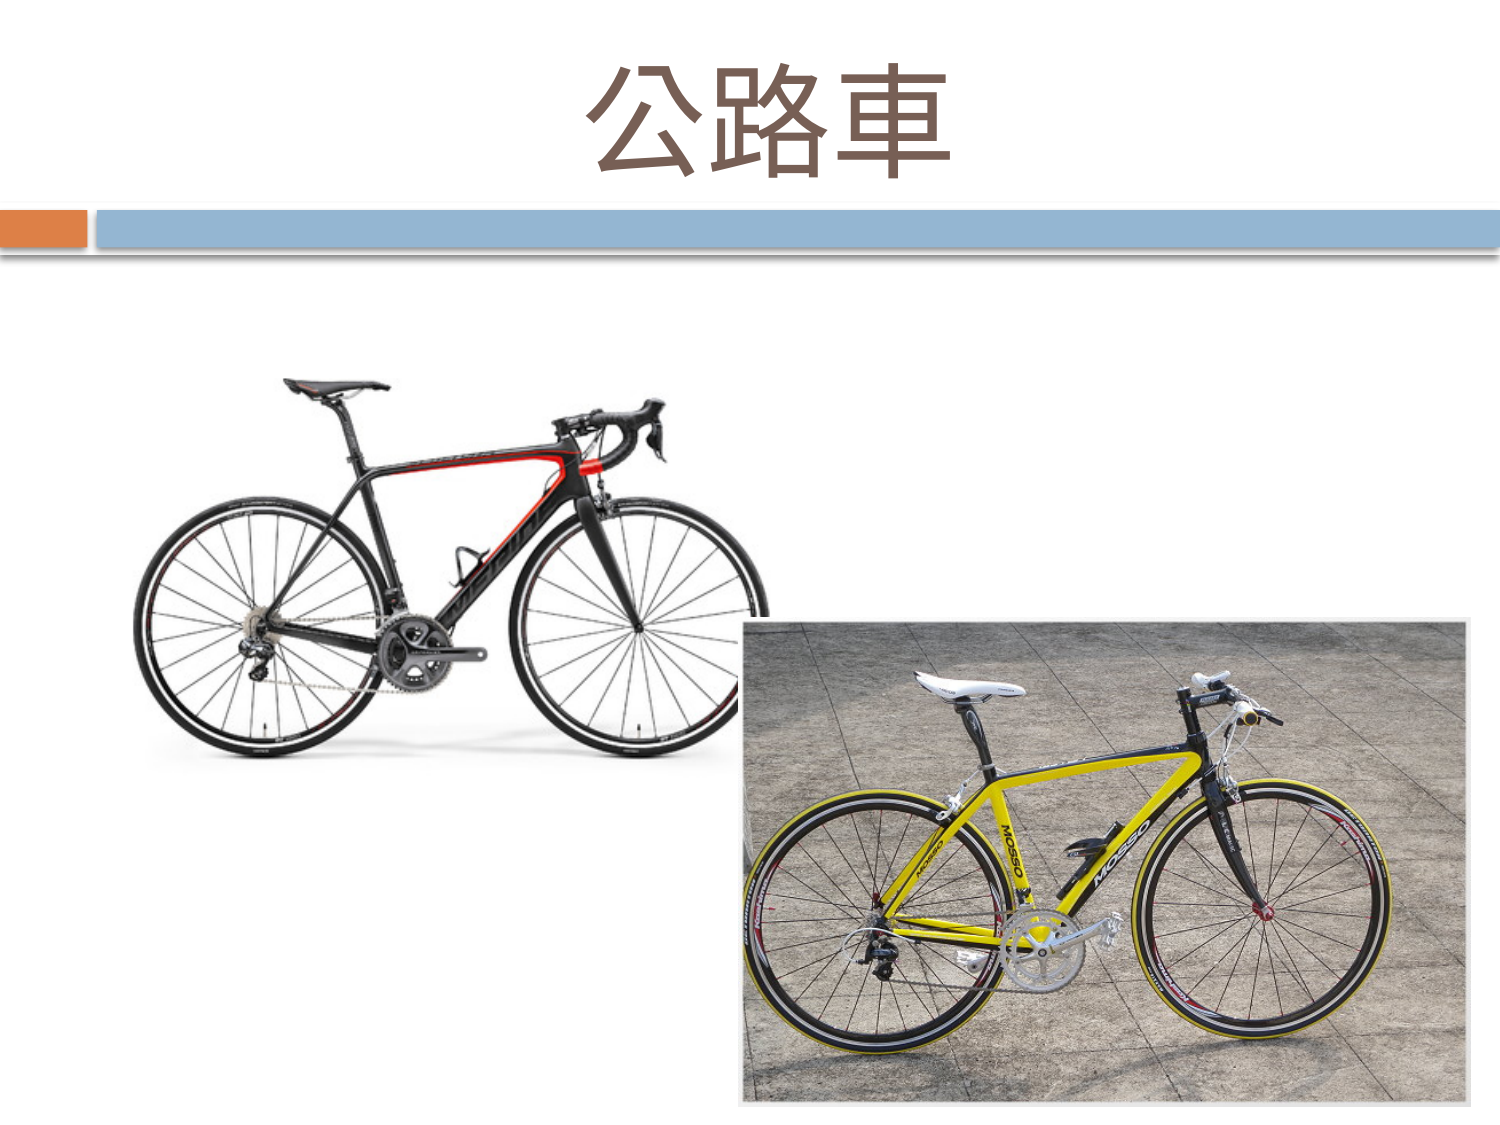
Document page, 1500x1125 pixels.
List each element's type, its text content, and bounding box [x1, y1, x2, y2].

title 公路車 [100, 37, 1438, 200]
picture [737, 617, 1471, 1107]
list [40, 278, 845, 793]
